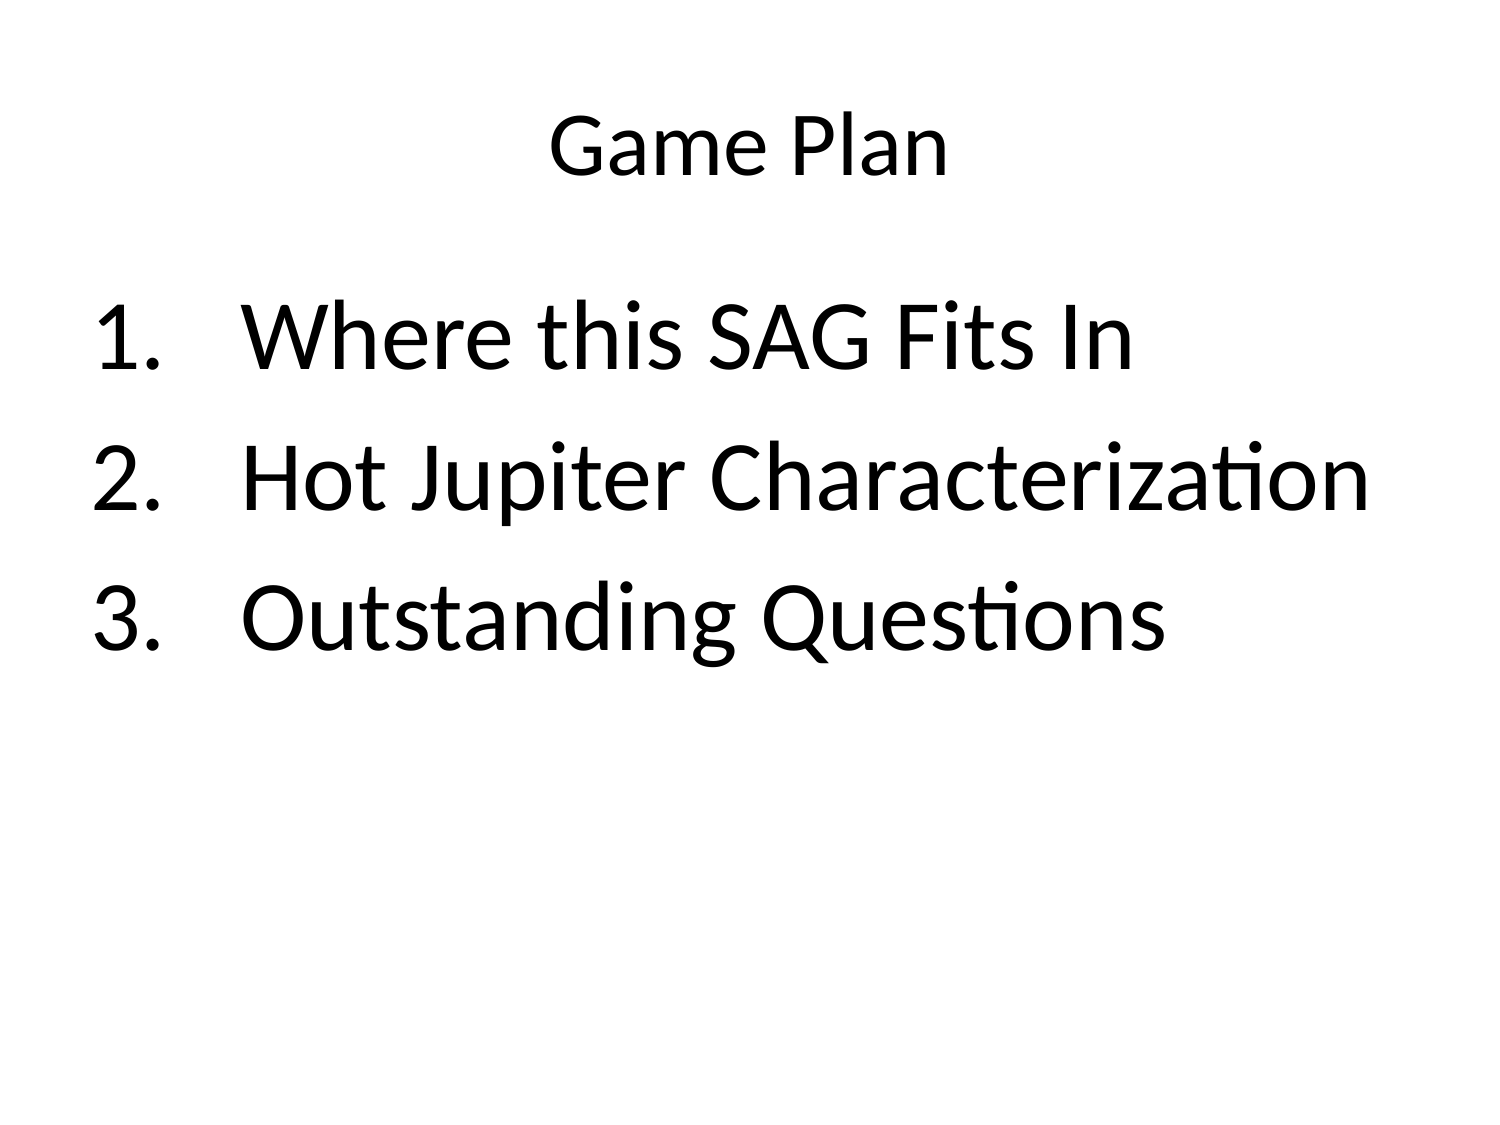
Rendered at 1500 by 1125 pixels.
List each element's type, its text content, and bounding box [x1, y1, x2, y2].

title Game Plan [75, 45, 1425, 233]
list Where this SAG Fits In Hot Jupiter Characterization Outstanding Questions [75, 262, 1425, 1005]
